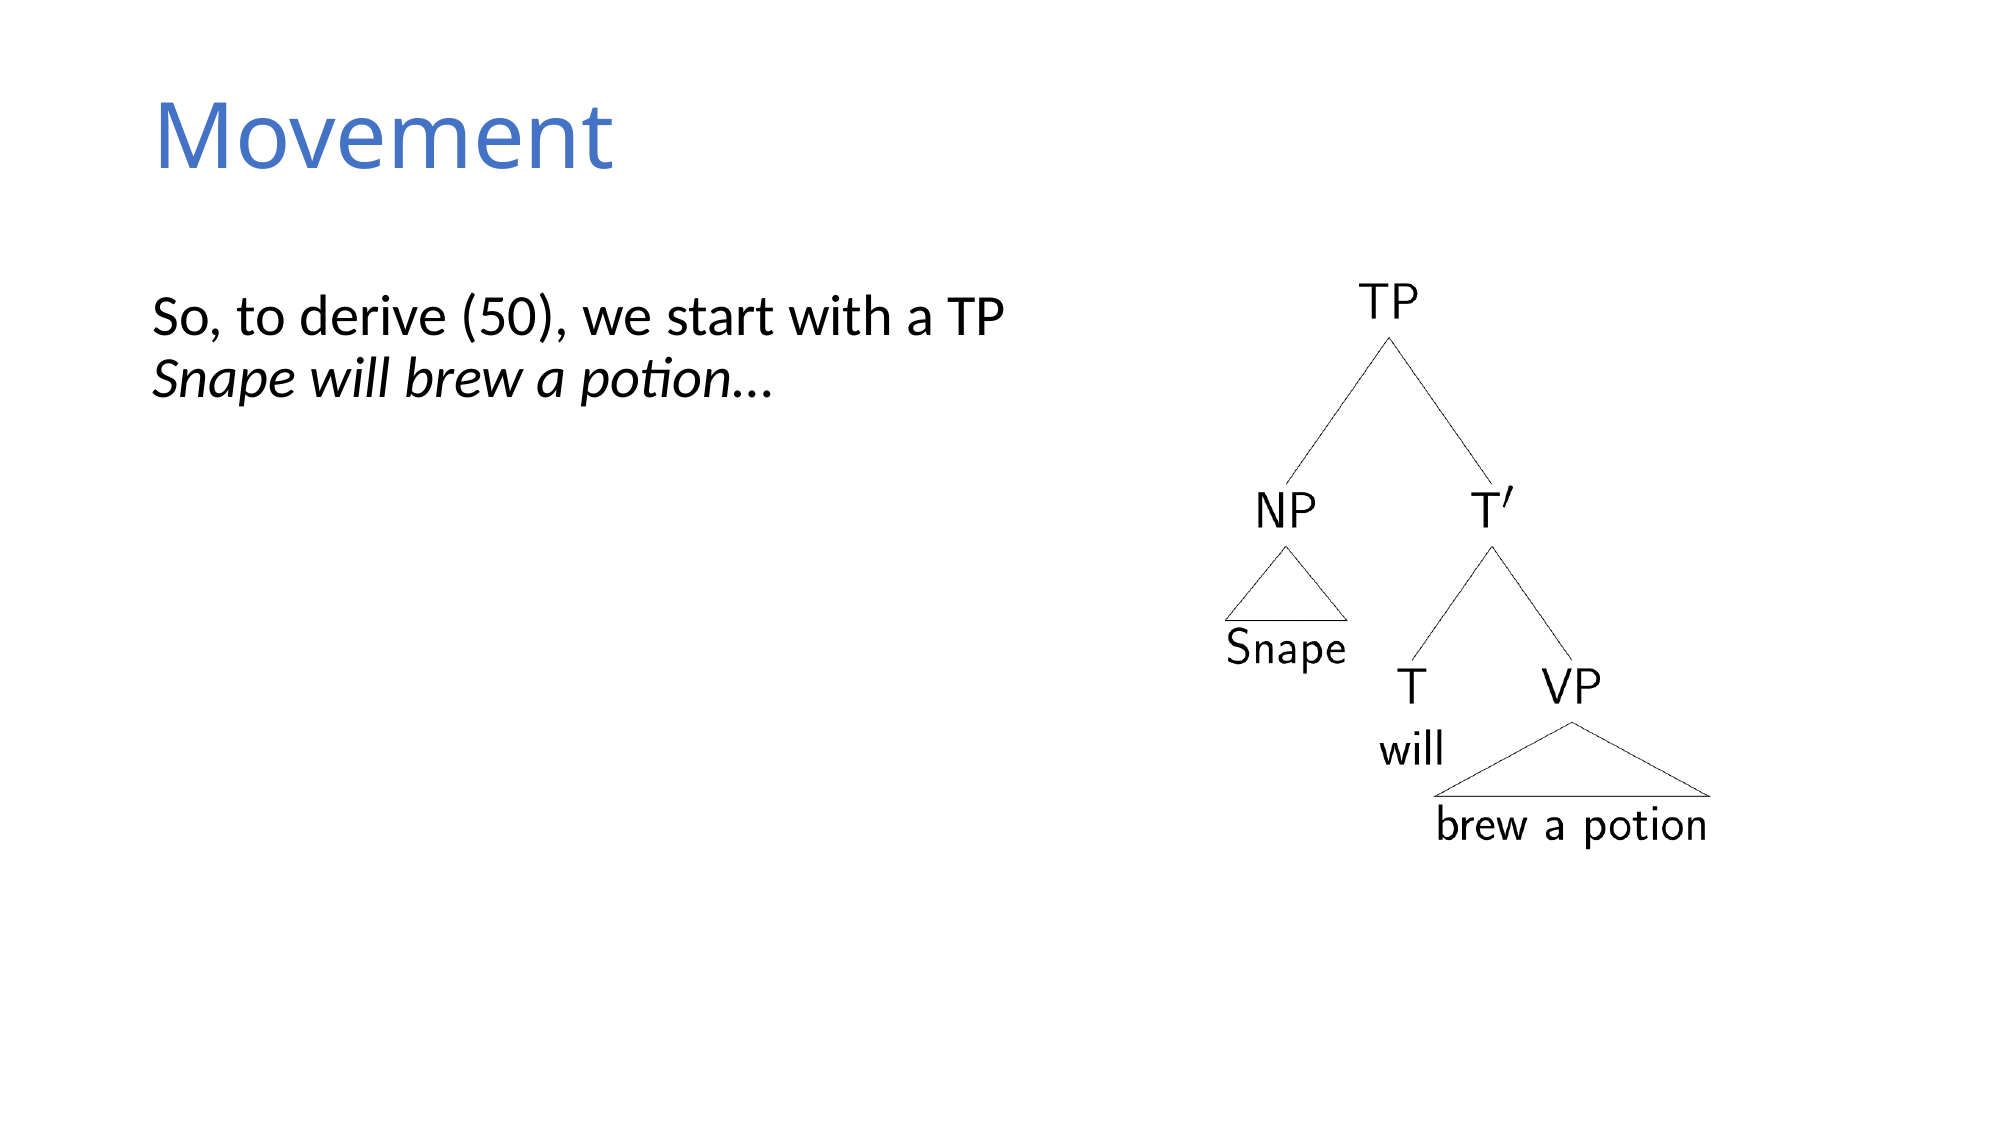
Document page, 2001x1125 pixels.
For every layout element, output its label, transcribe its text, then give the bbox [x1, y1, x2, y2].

list So, to derive (50), we start with a TP Snape will brew a potion… [137, 277, 1071, 1014]
picture [1214, 277, 1720, 860]
title Movement [137, 0, 1863, 278]
